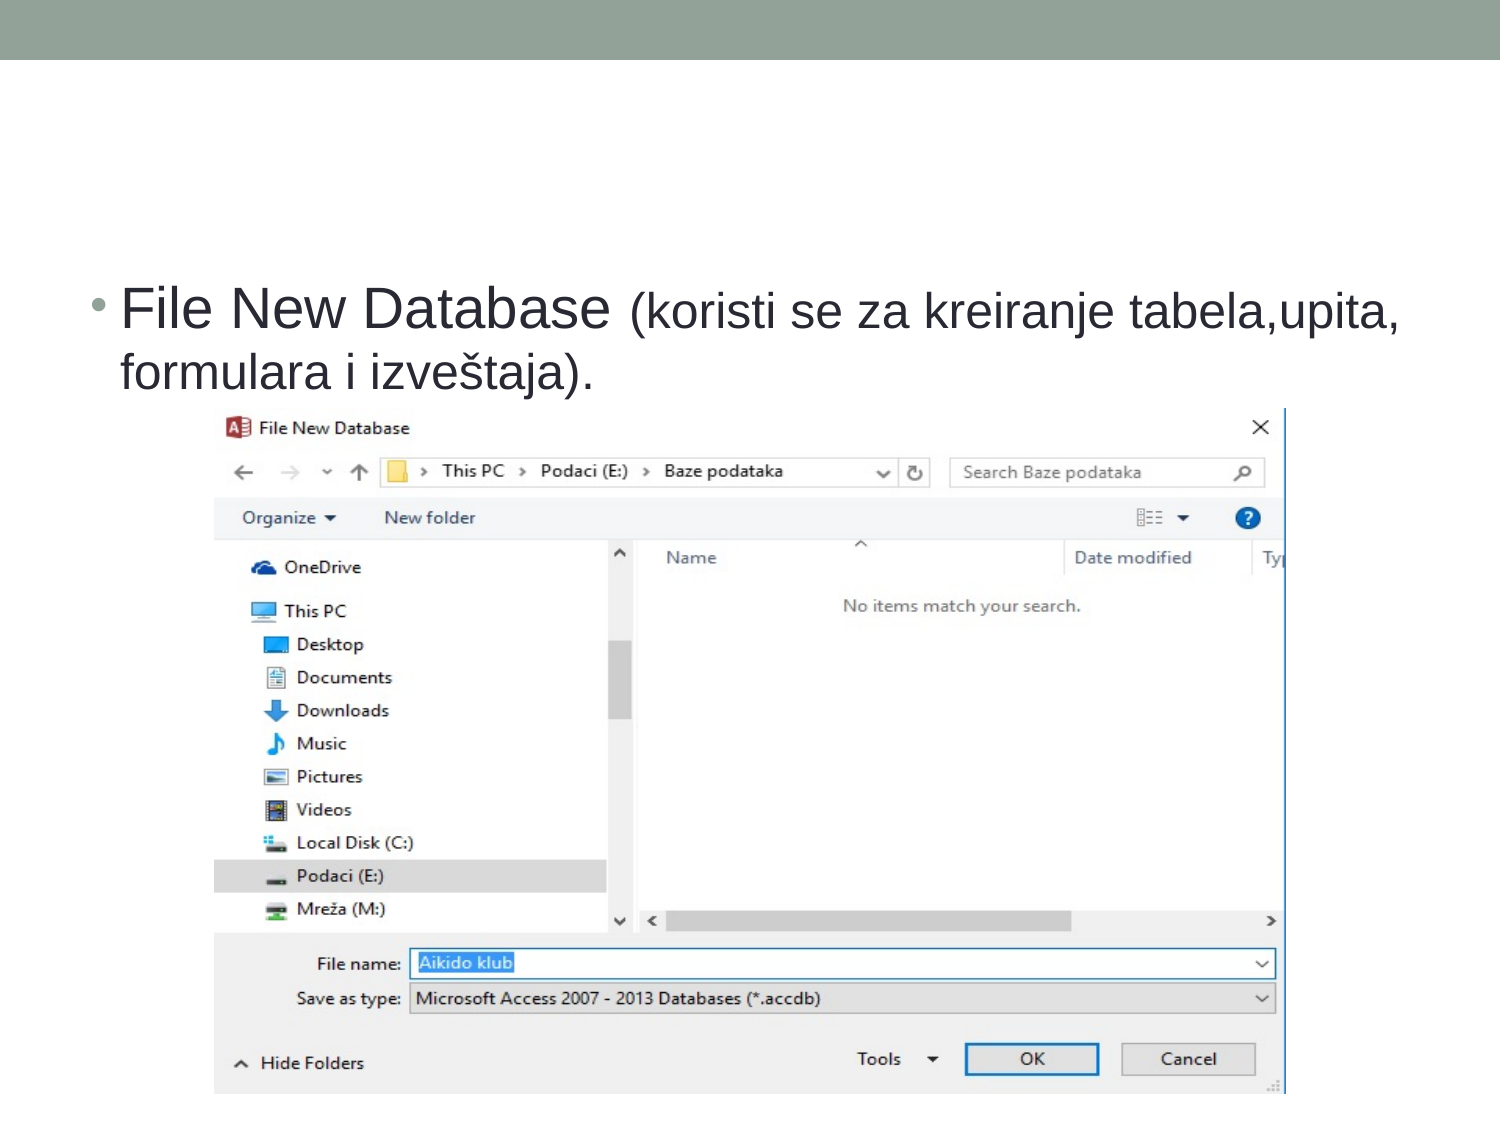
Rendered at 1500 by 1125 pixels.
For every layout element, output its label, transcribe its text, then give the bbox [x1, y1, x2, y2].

list File New Database (koristi se za kreiranje tabela,upita, formulara i izveštaja). [75, 262, 1425, 1063]
picture [214, 408, 1286, 1095]
